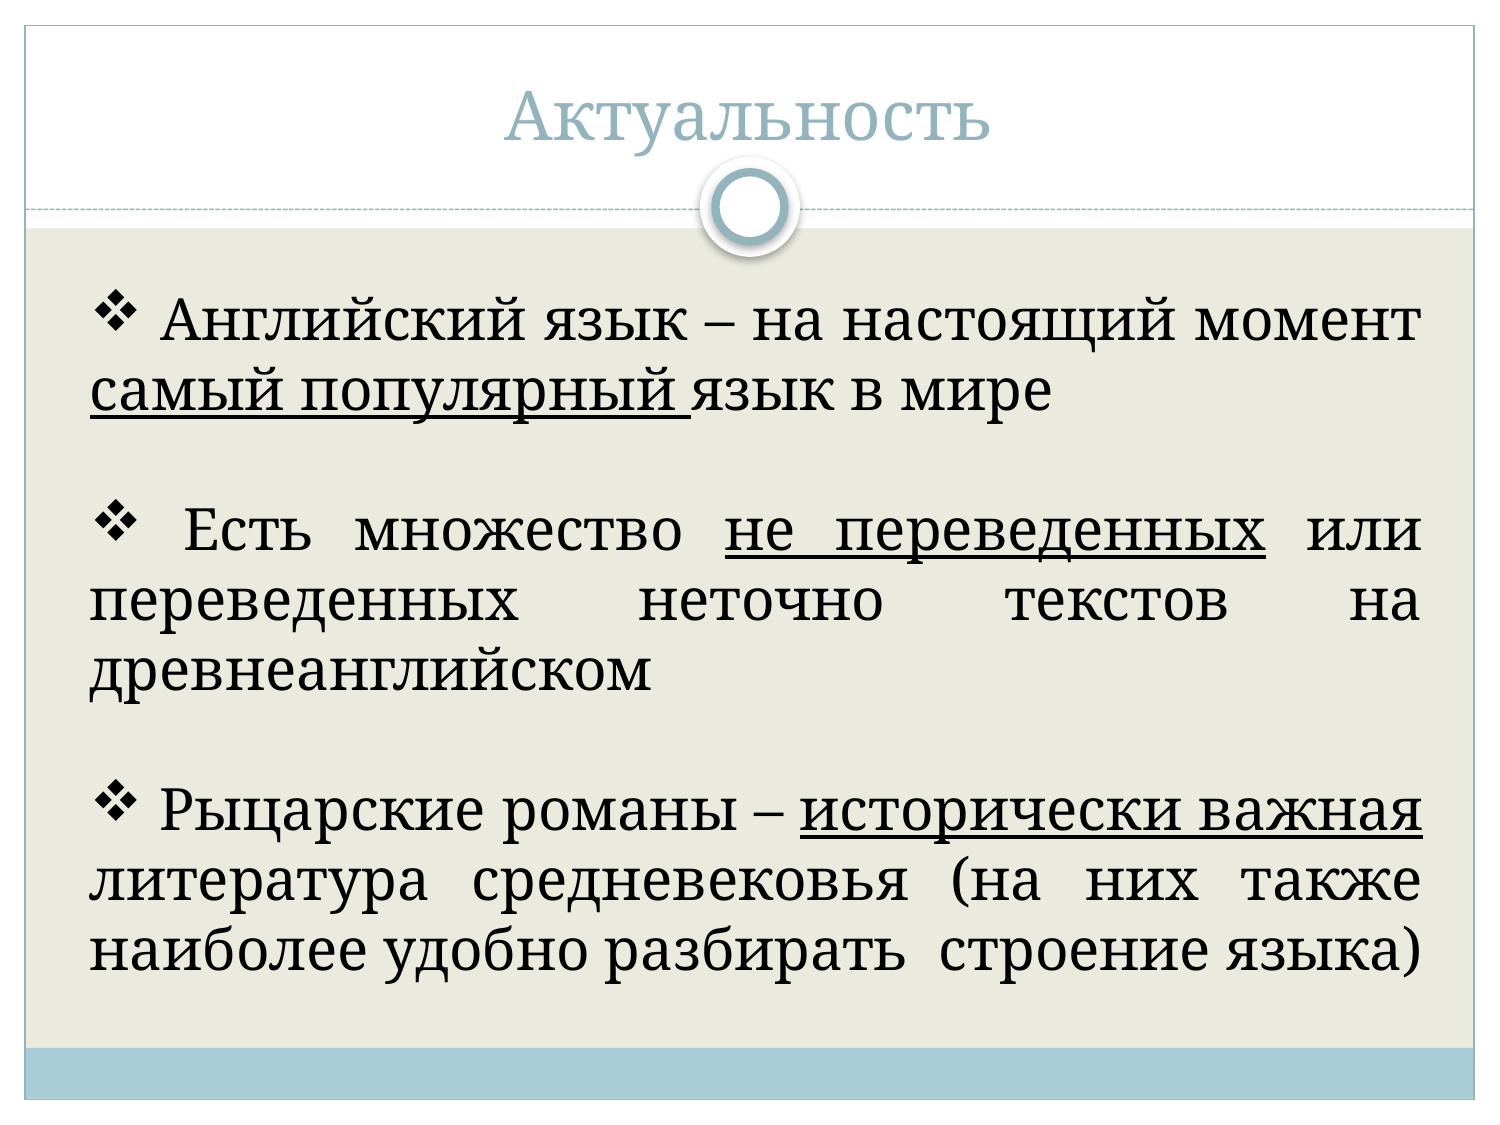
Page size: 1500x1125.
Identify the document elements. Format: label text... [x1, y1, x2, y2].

text_box Английский язык – на настоящий момент самый популярный язык в мире Есть множество не переведенных или переведенных неточно текстов на древнеанглийском Рыцарские романы – исторически важная литература средневековья (на них также наиболее удобно разбирать строение языка) [74, 275, 1438, 1060]
title Актуальность [49, 37, 1450, 162]
